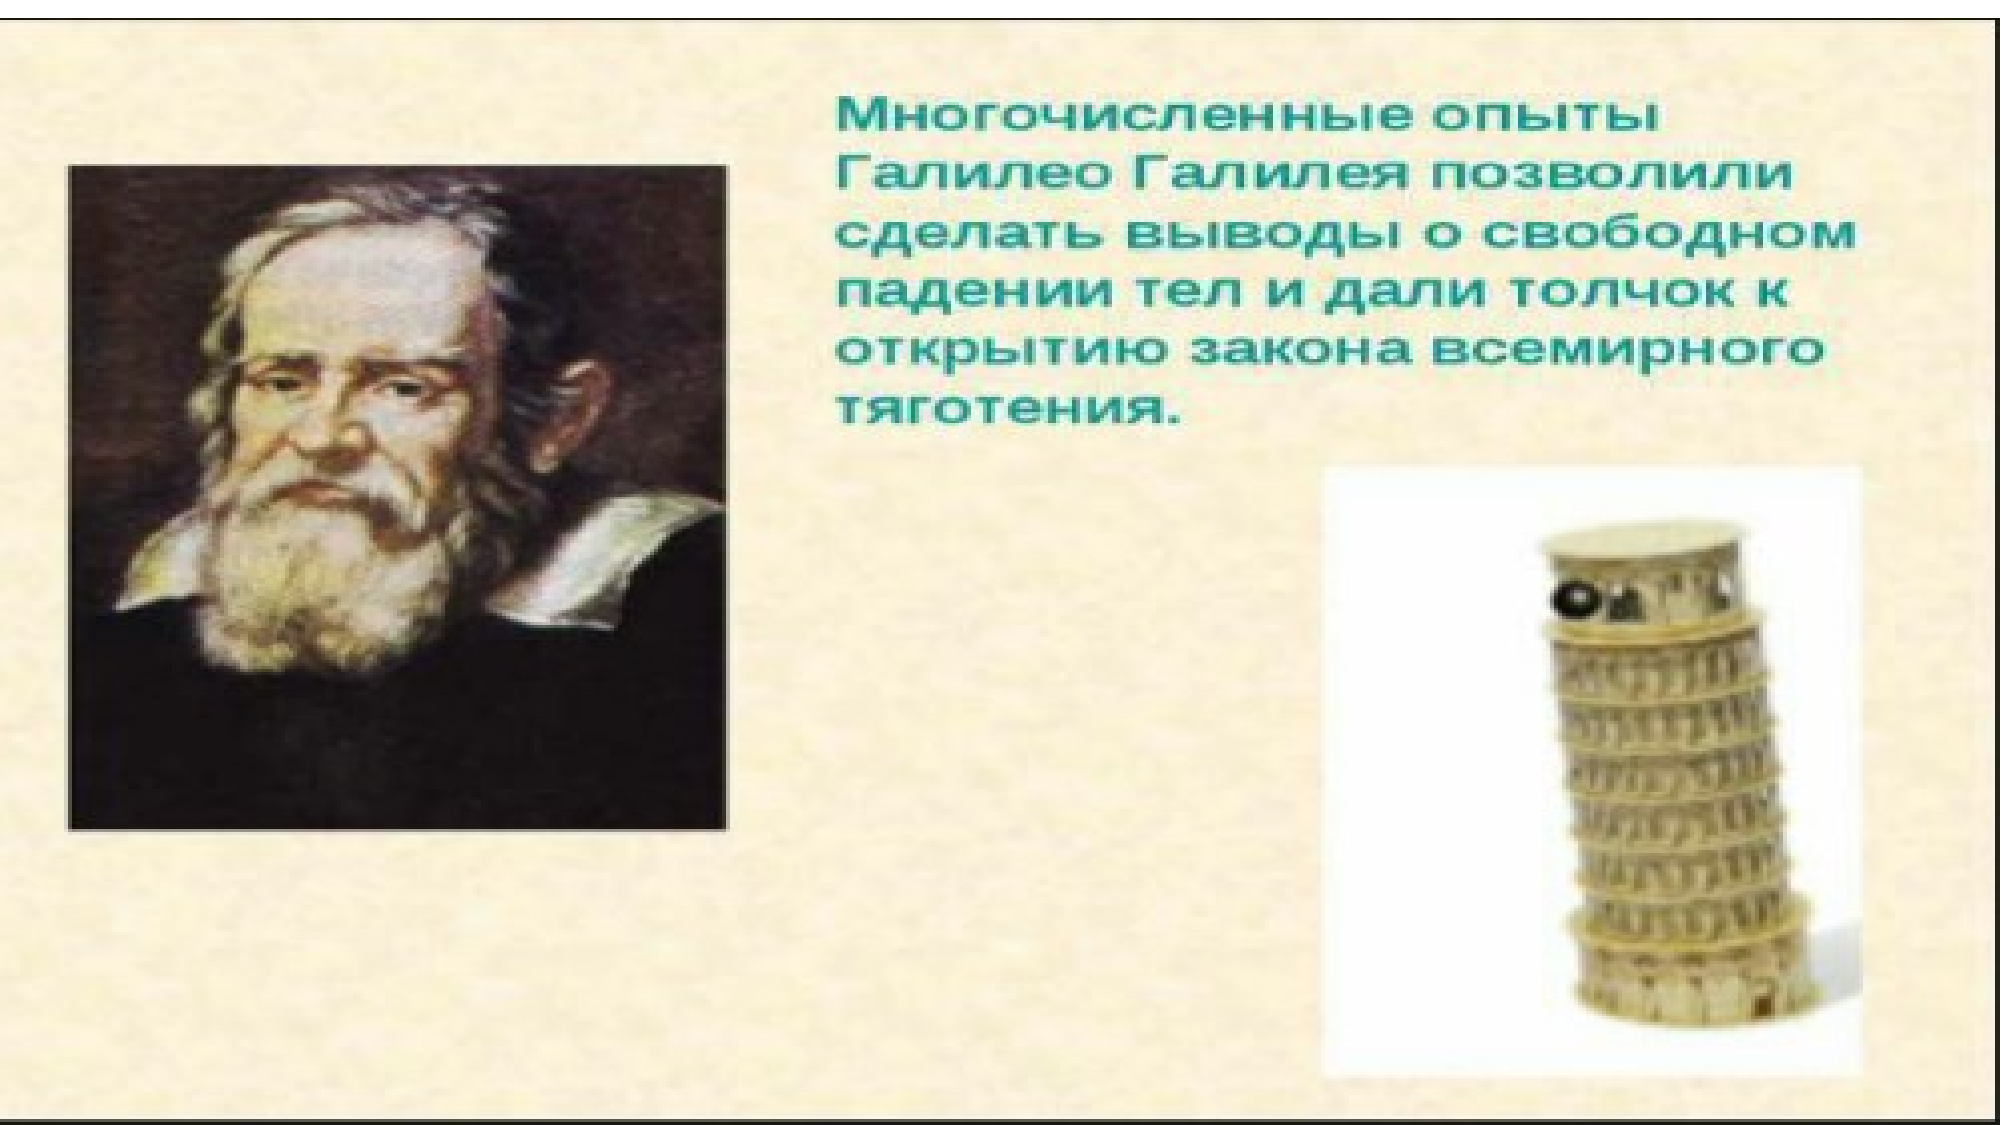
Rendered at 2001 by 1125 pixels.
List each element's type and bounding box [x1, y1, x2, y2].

list [0, 18, 2000, 1125]
